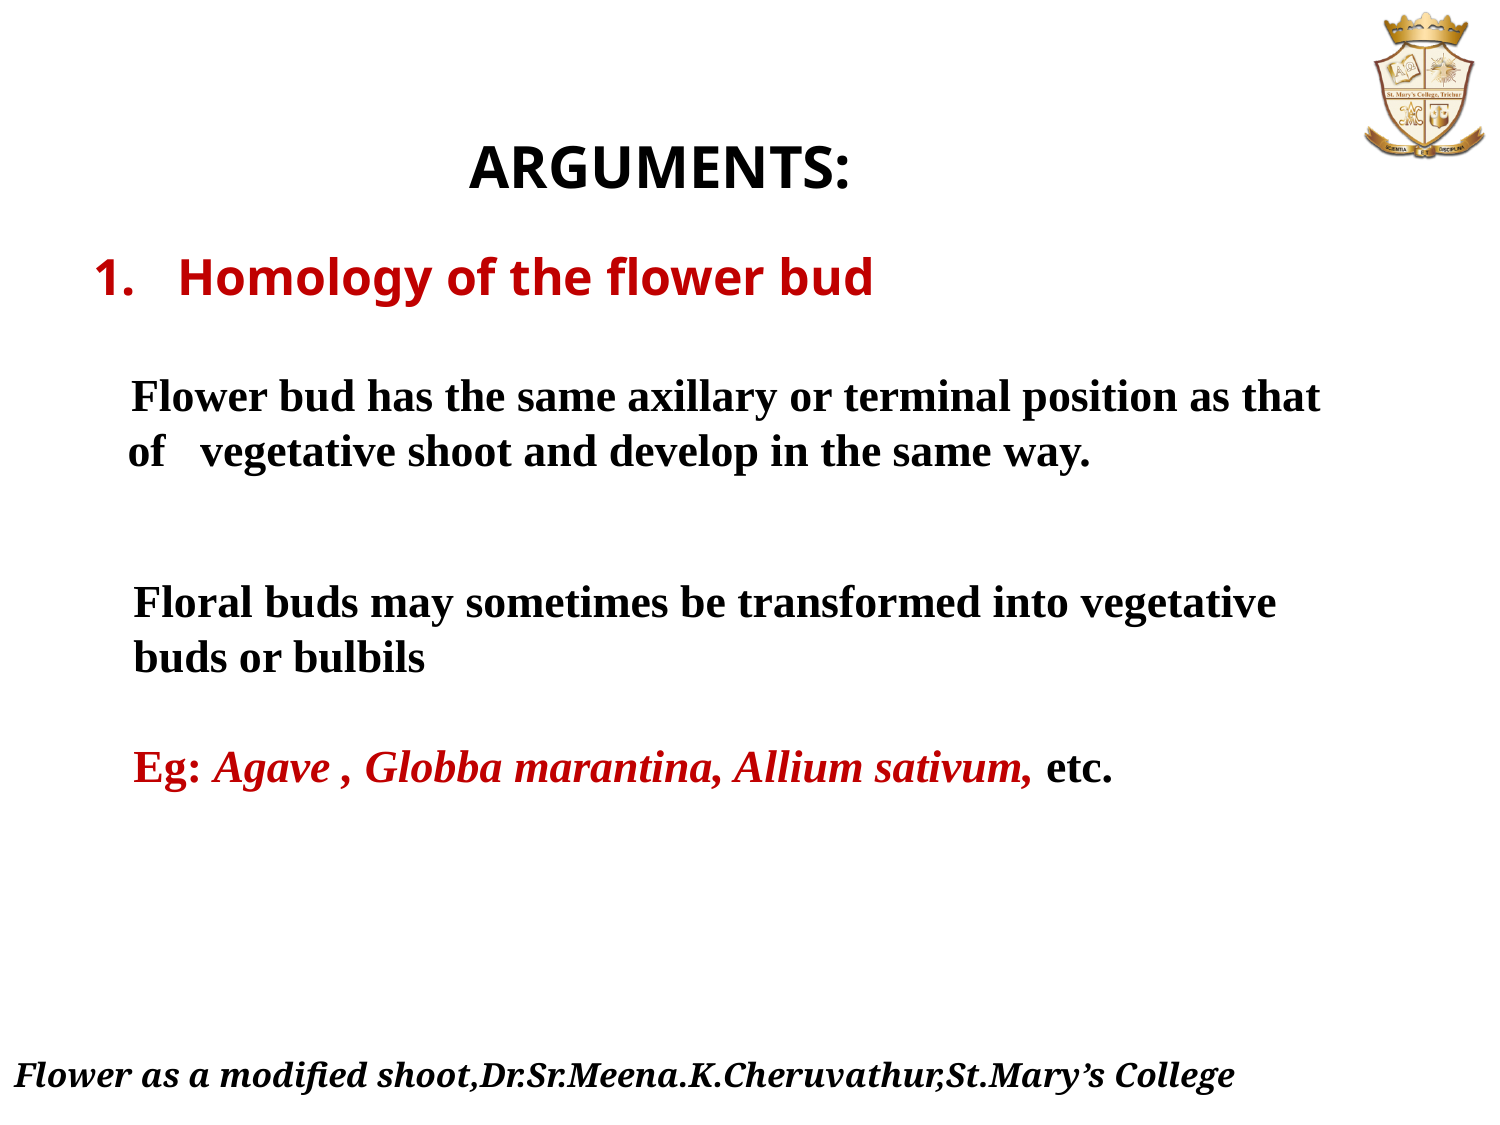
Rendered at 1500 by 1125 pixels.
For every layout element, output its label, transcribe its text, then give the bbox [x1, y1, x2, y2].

picture [1342, 0, 1500, 183]
text_box Flower as a modified shoot,Dr.Sr.Meena.K.Cheruvathur,St.Mary’s College [0, 1046, 1252, 1102]
text_box [0, 95, 1241, 246]
text_box Homology of the flower bud Flower bud has the same axillary or terminal position as that of vegetative shoot and develop in the same way. [78, 237, 1386, 813]
text_box ARGUMENTS: [239, 122, 1082, 208]
